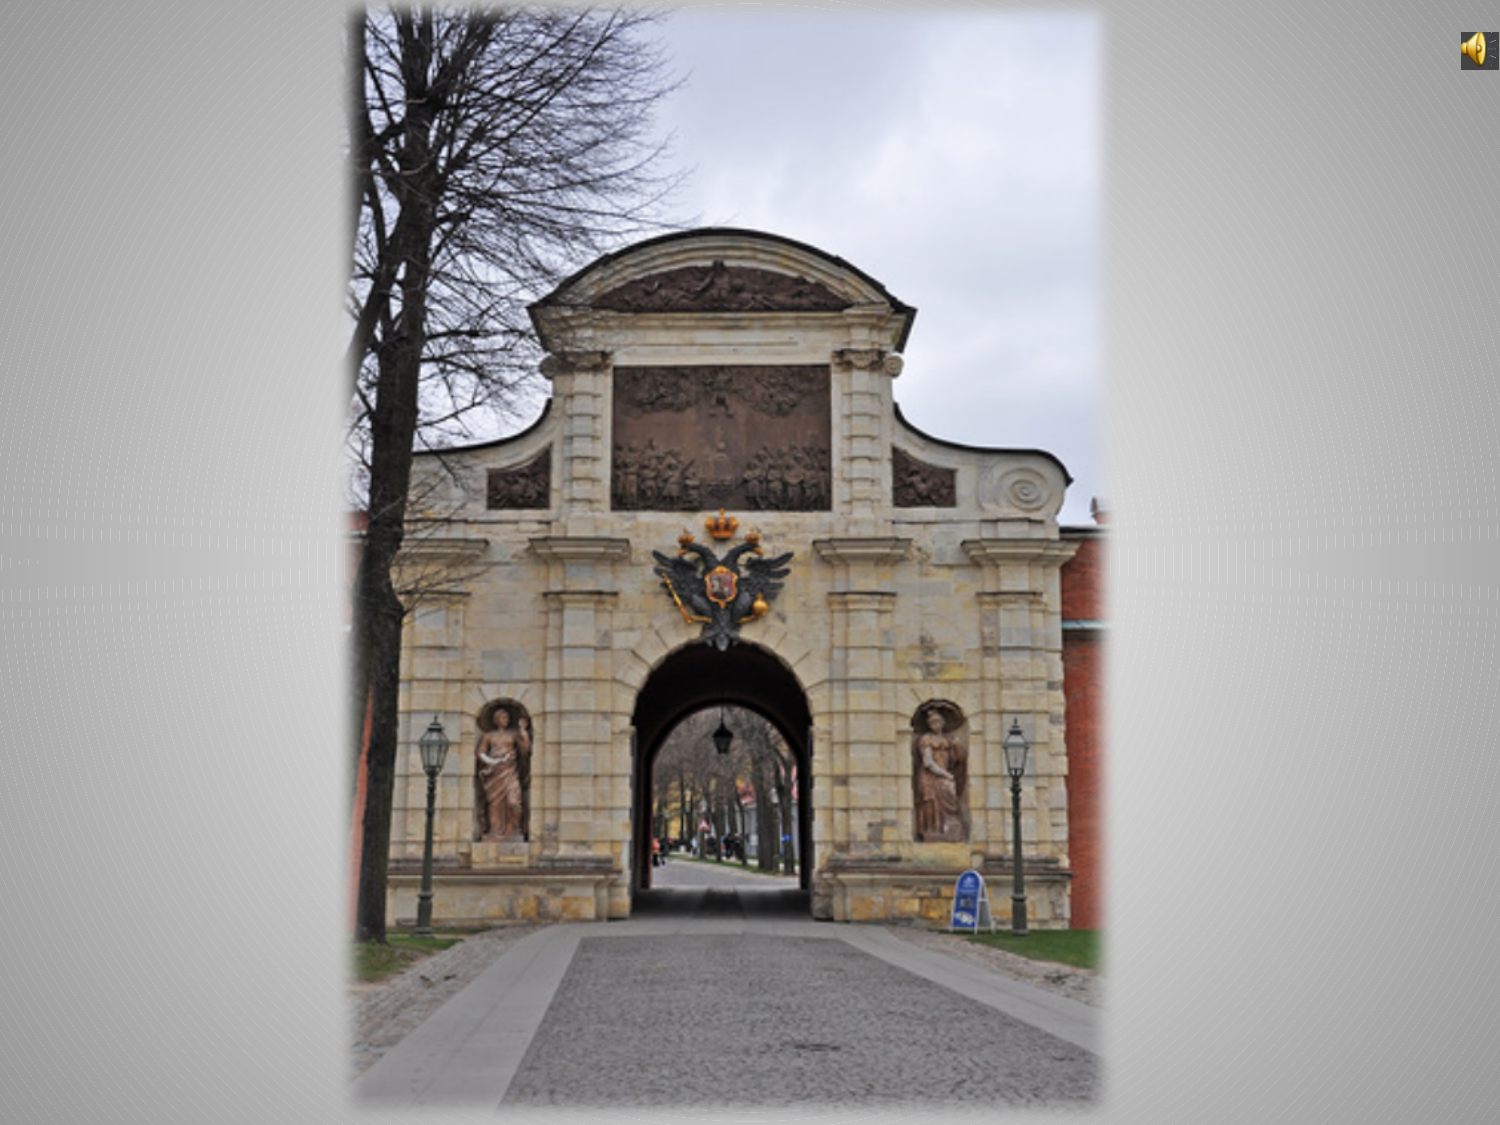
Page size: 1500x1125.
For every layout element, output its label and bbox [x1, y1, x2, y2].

picture [1459, 30, 1500, 72]
picture [336, 0, 1118, 1125]
